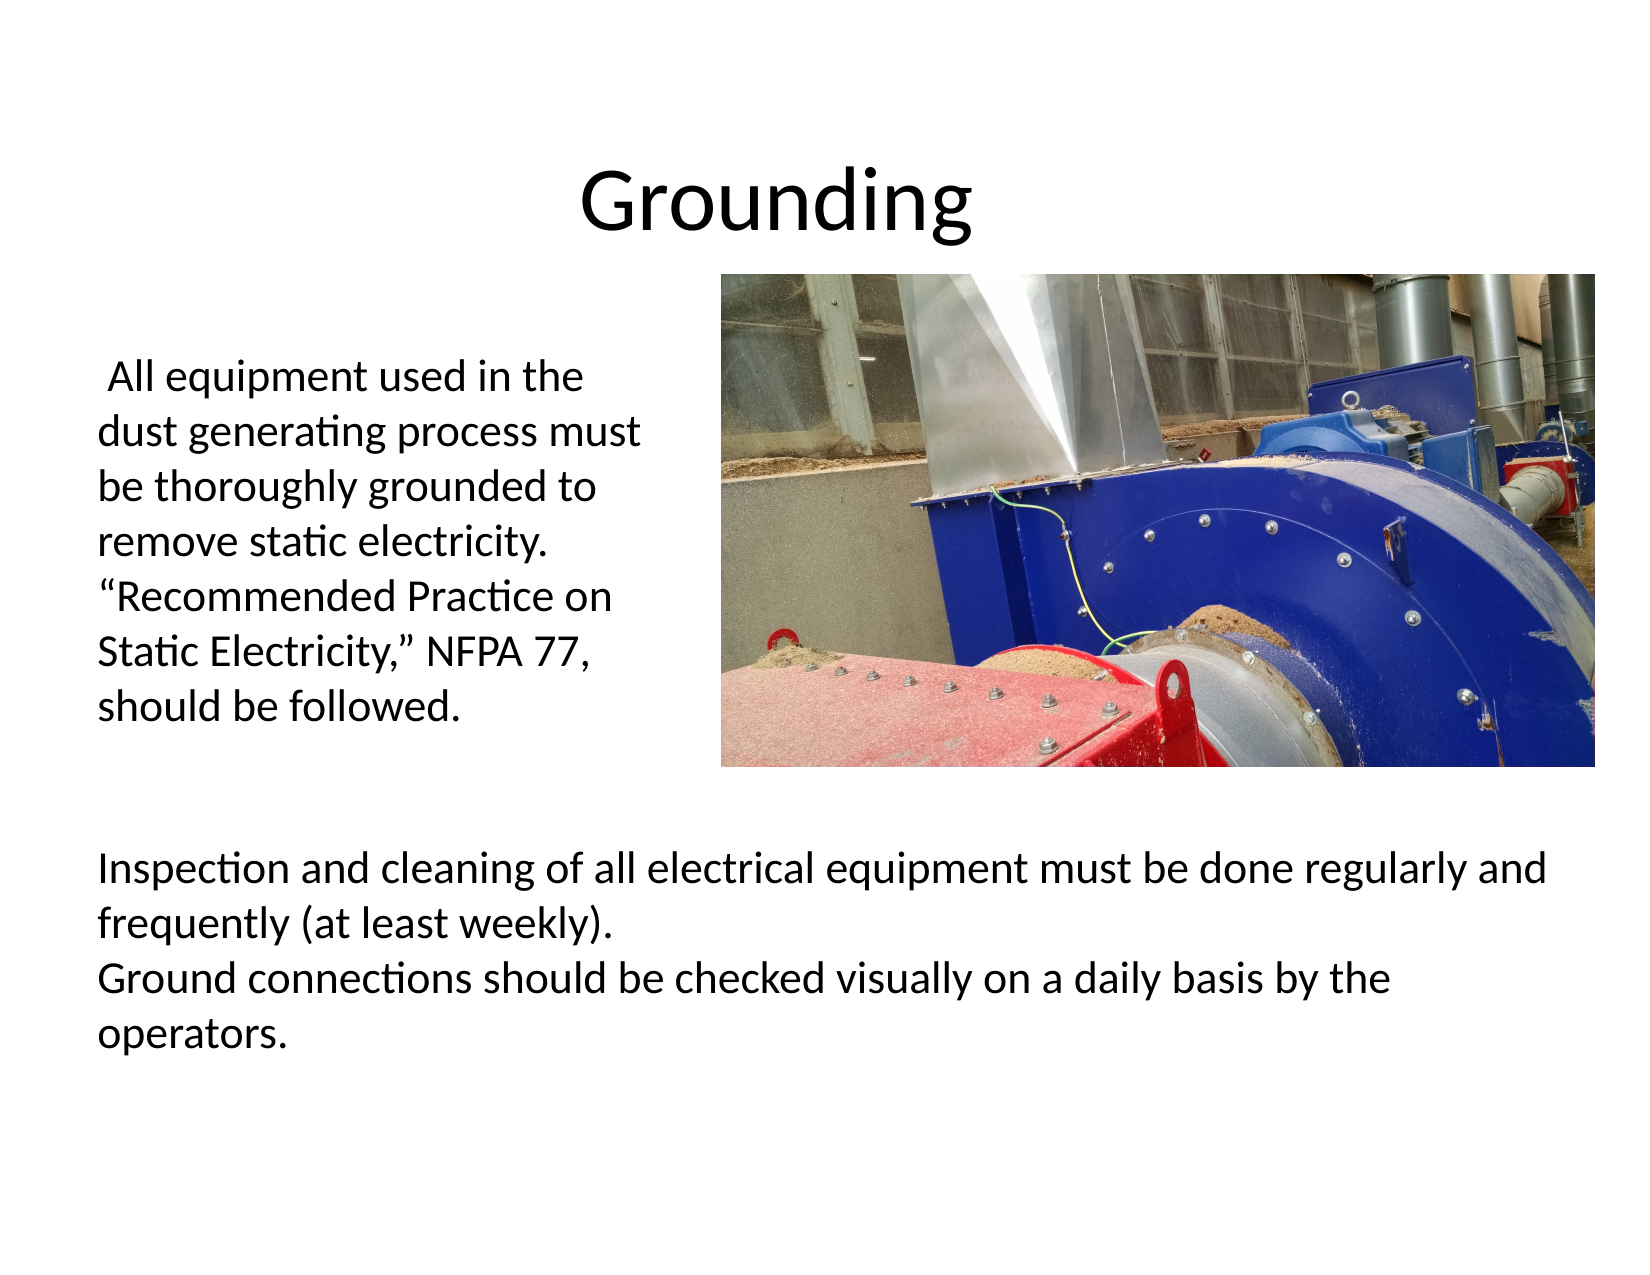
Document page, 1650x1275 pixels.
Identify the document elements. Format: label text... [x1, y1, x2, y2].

title Grounding [77, 77, 1476, 311]
text_box All equipment used in the dust generating process must be thoroughly grounded to remove static electricity. “Recommended Practice on Static Electricity,” NFPA 77, should be followed. [82, 338, 665, 738]
picture [720, 274, 1596, 767]
text_box Inspection and cleaning of all electrical equipment must be done regularly and frequently (at least weekly). Ground connections should be checked visually on a daily basis by the operators. [82, 830, 1595, 1065]
